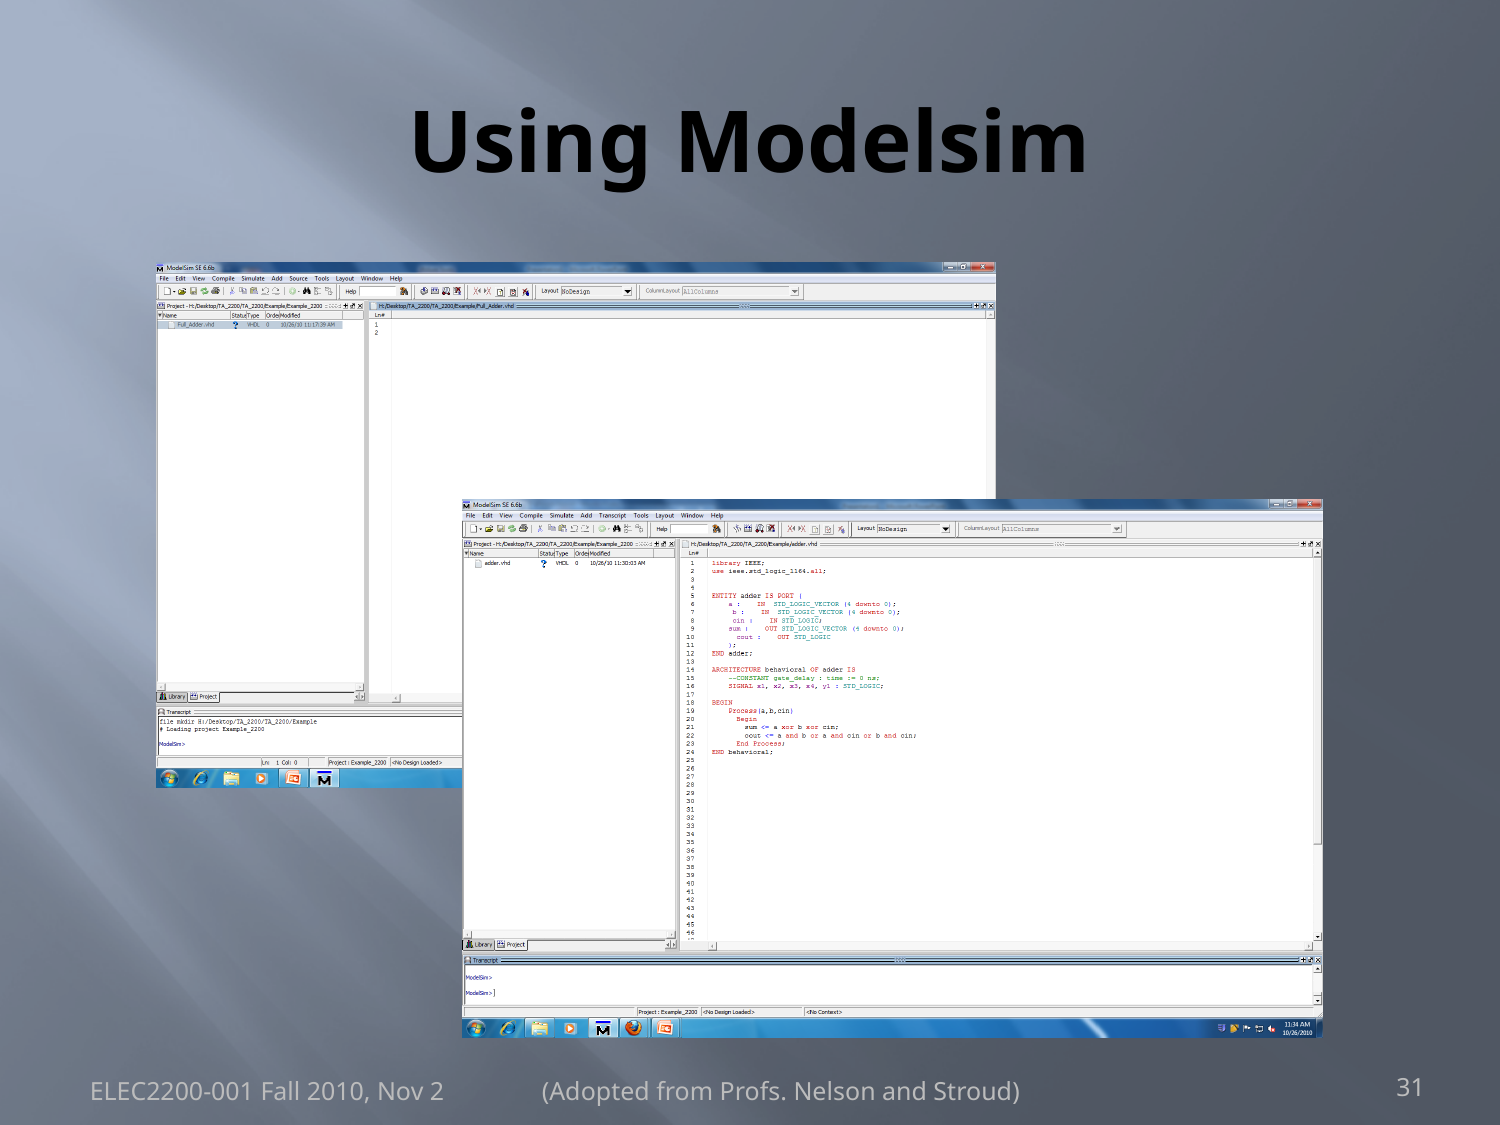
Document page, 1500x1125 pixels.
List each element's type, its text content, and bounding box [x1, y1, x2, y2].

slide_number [75, 1052, 488, 1113]
footer (Adopted from Profs. Nelson and Stroud) [512, 1080, 1050, 1113]
picture [462, 499, 1323, 1038]
slide_number 31 [1299, 1052, 1425, 1113]
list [155, 262, 997, 788]
title Using Modelsim [75, 45, 1425, 233]
